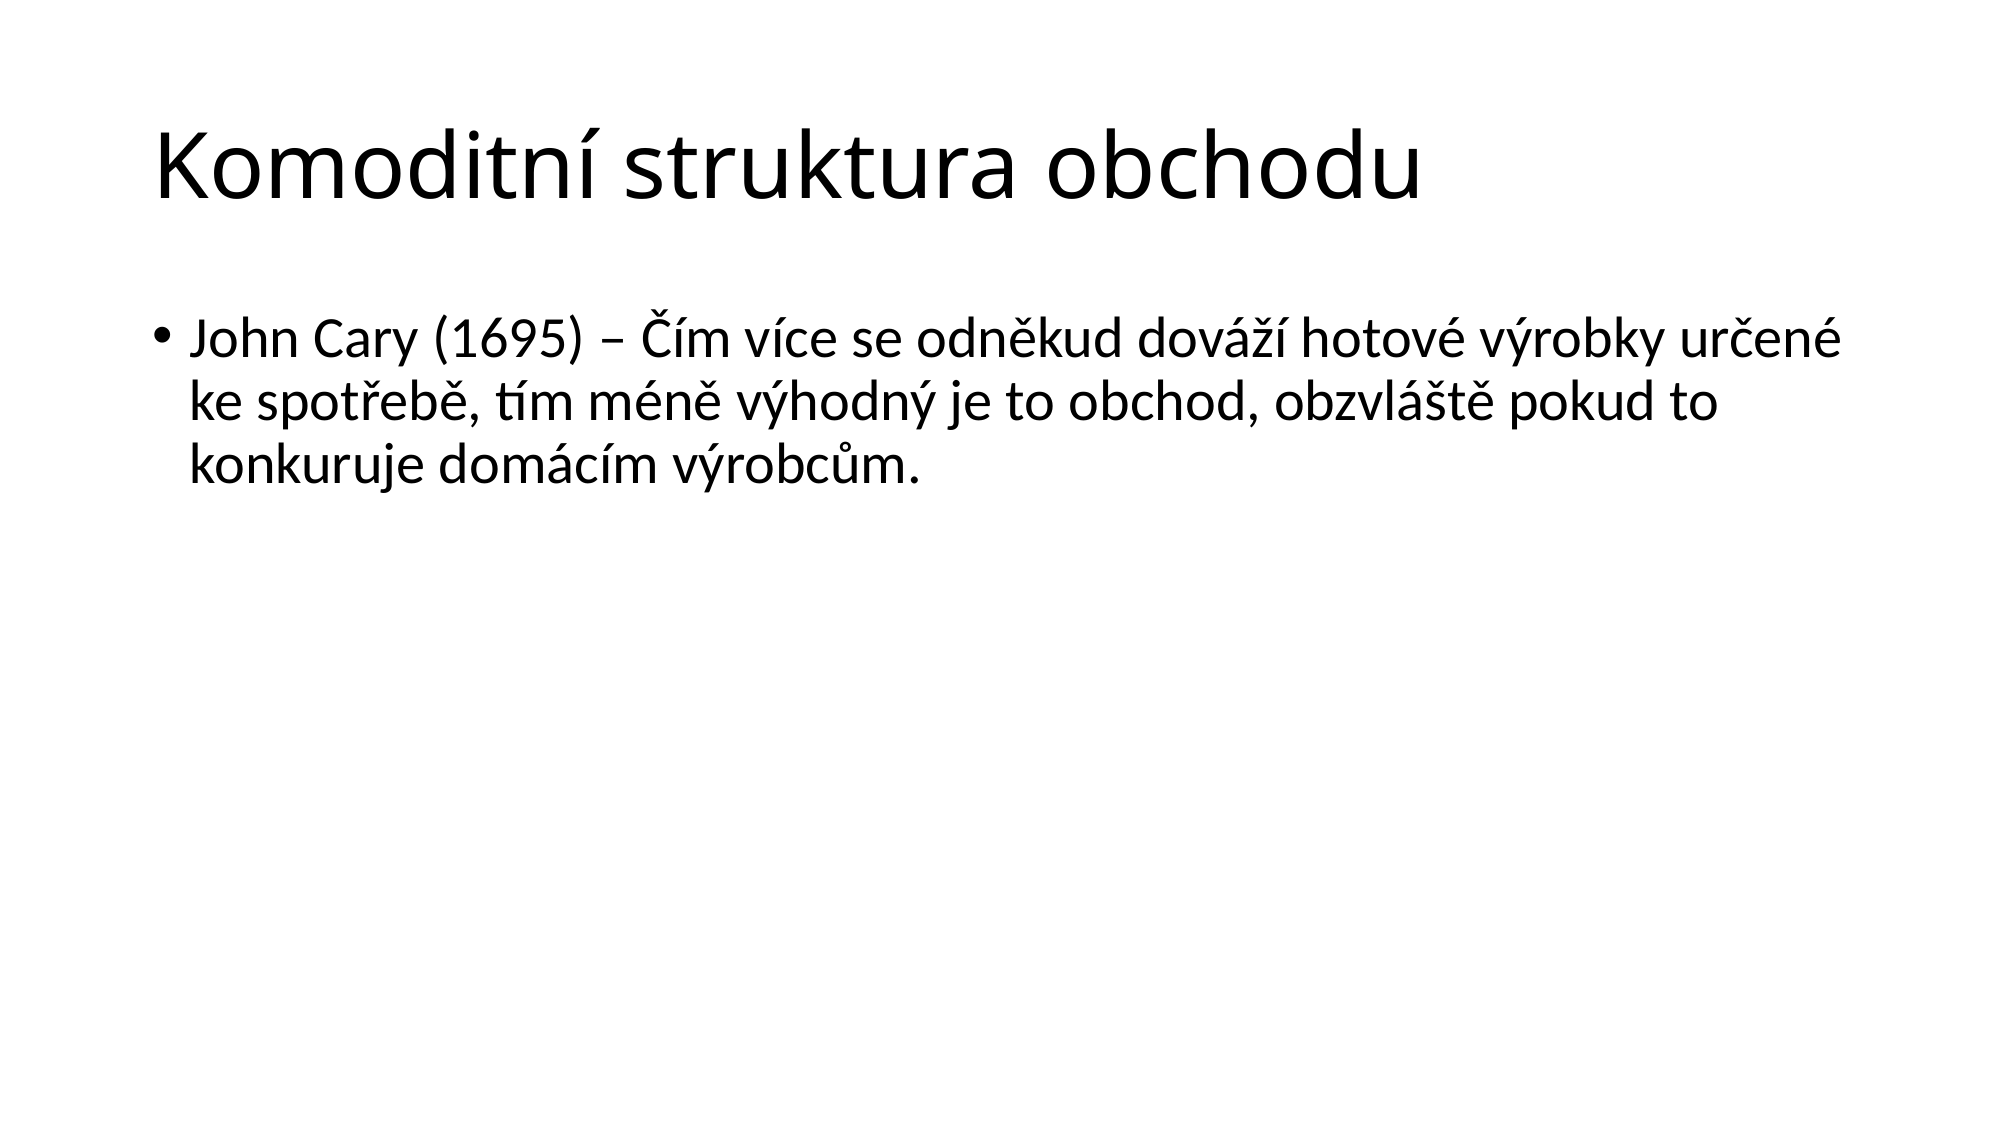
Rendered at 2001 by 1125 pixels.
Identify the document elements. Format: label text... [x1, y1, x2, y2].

list John Cary (1695) – Čím více se odněkud dováží hotové výrobky určené ke spotřebě, tím méně výhodný je to obchod, obzvláště pokud to konkuruje domácím výrobcům. [137, 299, 1863, 1014]
title Komoditní struktura obchodu [137, 59, 1863, 278]
